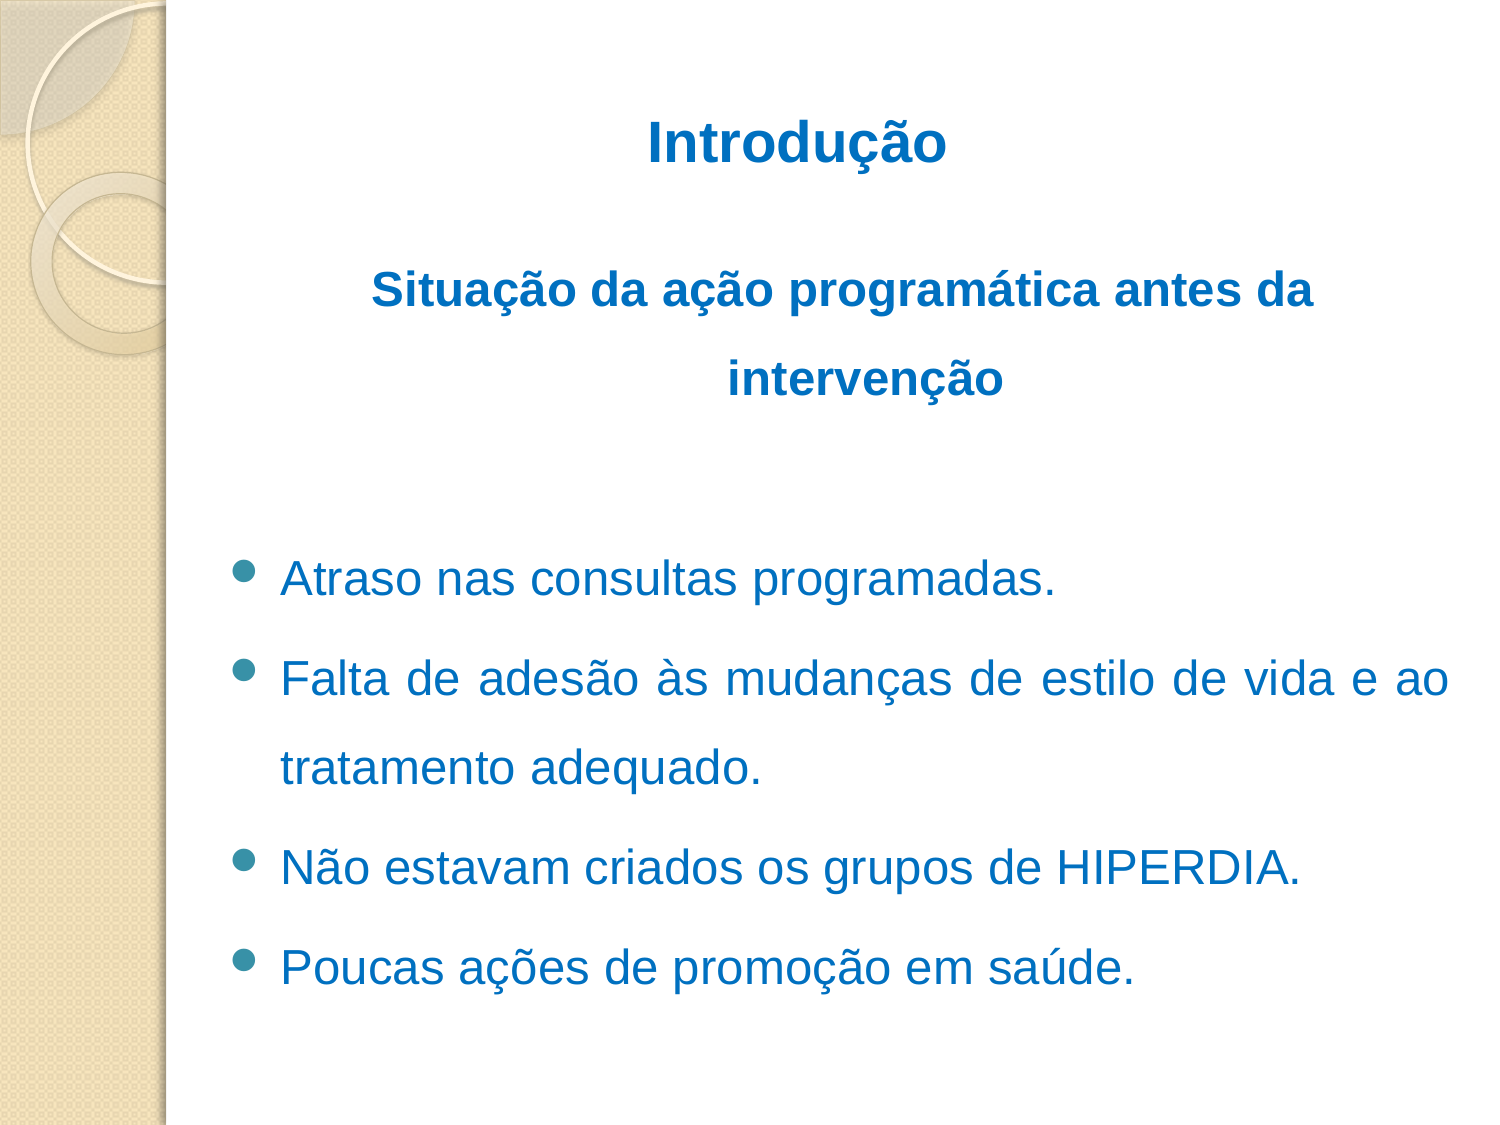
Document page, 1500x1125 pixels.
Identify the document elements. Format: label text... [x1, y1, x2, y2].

title Introdução [183, 45, 1413, 233]
list Situação da ação programática antes da intervenção Atraso nas consultas programadas. Falta de adesão às mudanças de estilo de vida e ao tratamento adequado. Não estavam criados os grupos de HIPERDIA. Poucas ações de promoção em saúde. [206, 219, 1468, 1004]
